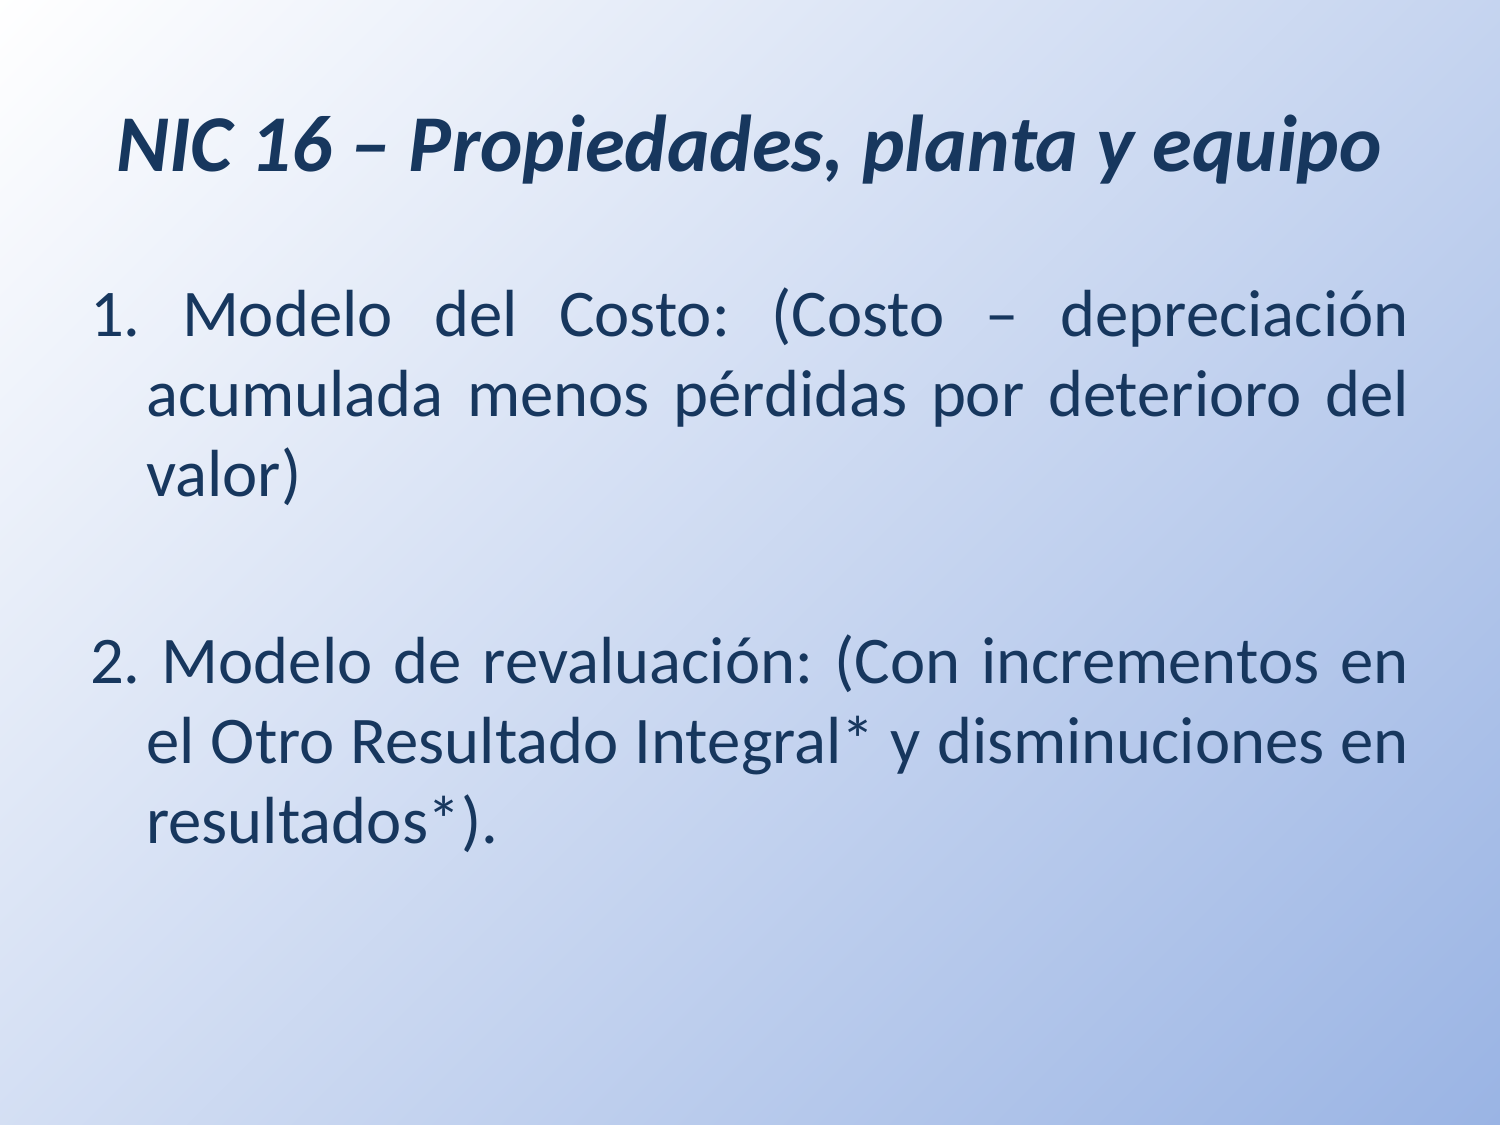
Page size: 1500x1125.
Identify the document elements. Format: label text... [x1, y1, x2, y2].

title NIC 16 – Propiedades, planta y equipo [75, 45, 1425, 233]
list 1. Modelo del Costo: (Costo – depreciación acumulada menos pérdidas por deterioro del valor) 2. Modelo de revaluación: (Con incrementos en el Otro Resultado Integral* y disminuciones en resultados*). [75, 262, 1425, 1005]
